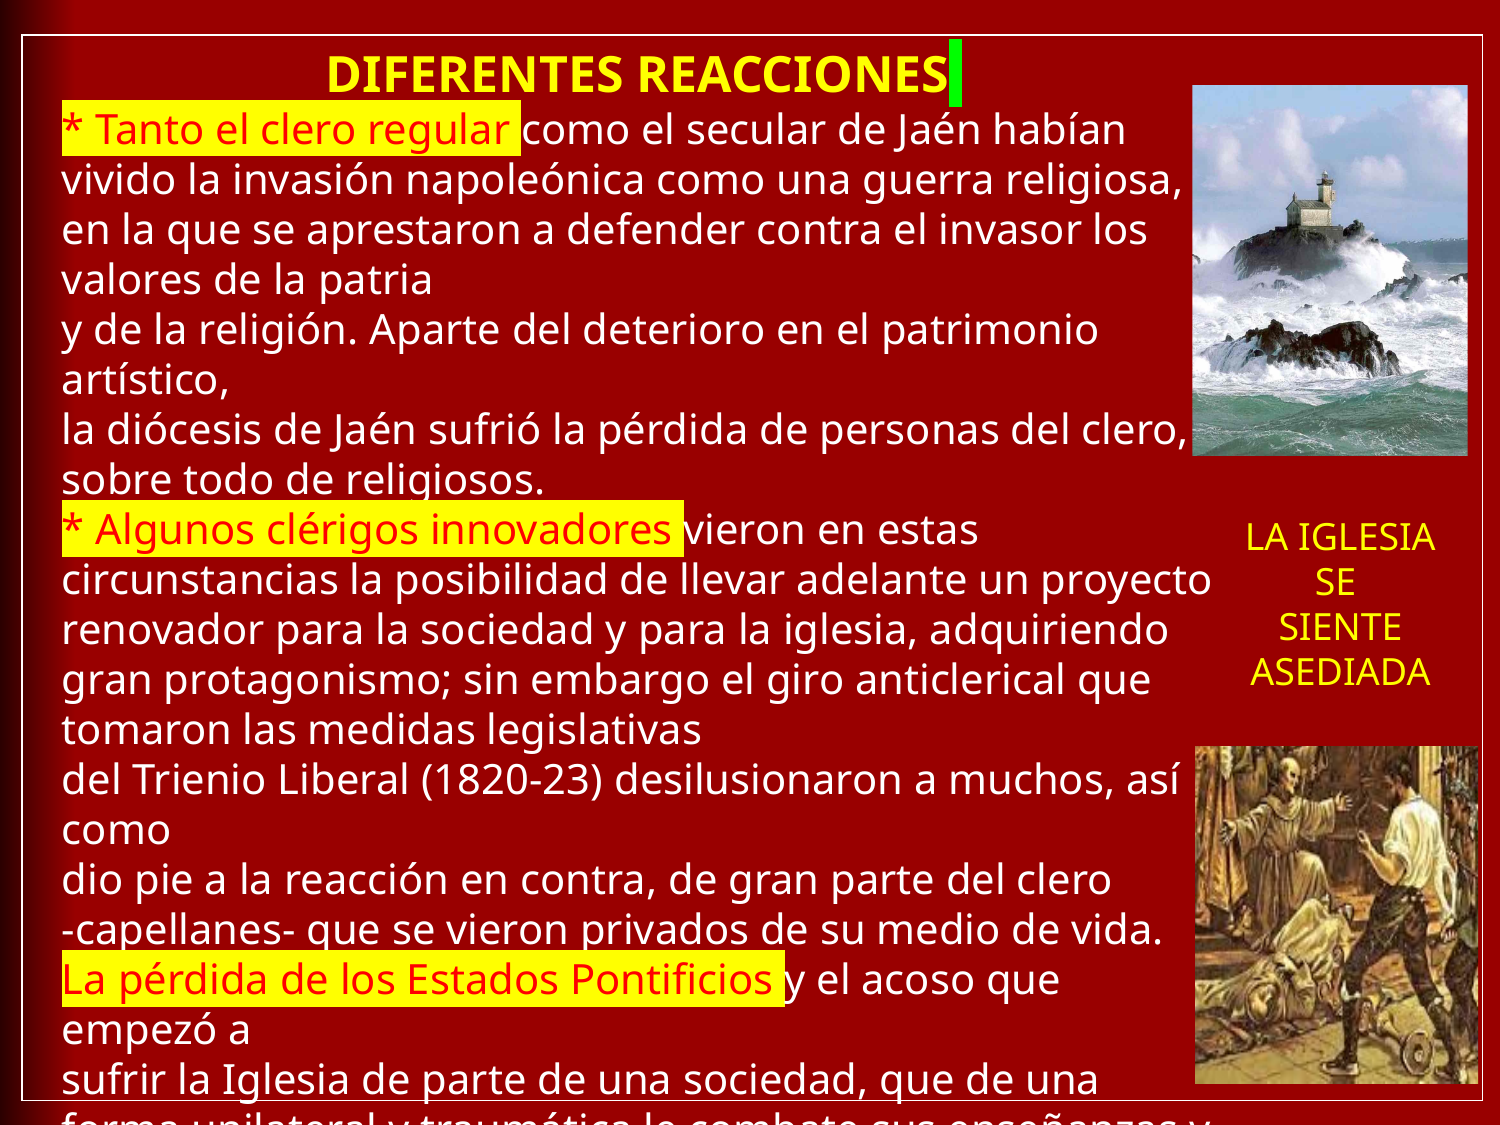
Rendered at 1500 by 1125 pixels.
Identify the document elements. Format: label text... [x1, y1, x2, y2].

text_box LA IGLESIA SE SIENTE ASEDIADA [1202, 505, 1479, 701]
picture [1195, 746, 1479, 1111]
text_box [21, 35, 47, 1101]
text_box [1241, 35, 1483, 1101]
picture [1192, 85, 1468, 456]
text_box DIFERENTES REACCIONES * Tanto el clero regular como el secular de Jaén habían vivido la invasión napoleónica como una guerra religiosa, en la que se aprestaron a defender contra el invasor los valores de la patria y de la religión. Aparte del deterioro en el patrimonio artístico, la diócesis de Jaén sufrió la pérdida de personas del clero, sobre todo de religiosos. * Algunos clérigos innovadores vieron en estas circunstancias la posibilidad de llevar adelante un proyecto renovador para la sociedad y para la iglesia, adquiriendo gran protagonismo; sin embargo el giro anticlerical que tomaron las medidas legislativas del Trienio Liberal (1820-23) desilusionaron a muchos, así como dio pie a la reacción en contra, de gran parte del clero -capellanes- que se vieron privados de su medio de vida. La pérdida de los Estados Pontificios y el acoso que empezó a sufrir la Iglesia de parte de una sociedad, que de una forma unilateral y traumática le combate sus enseñanzas y la priva de sus bienes, despierta en muchos católicos el sentimiento de asedio. De ahí la reacción en defensa de las doctrinas seguras en favor de la Iglesia, del Papa y de la tradición, frente al liberalismo. [47, 35, 1241, 1125]
